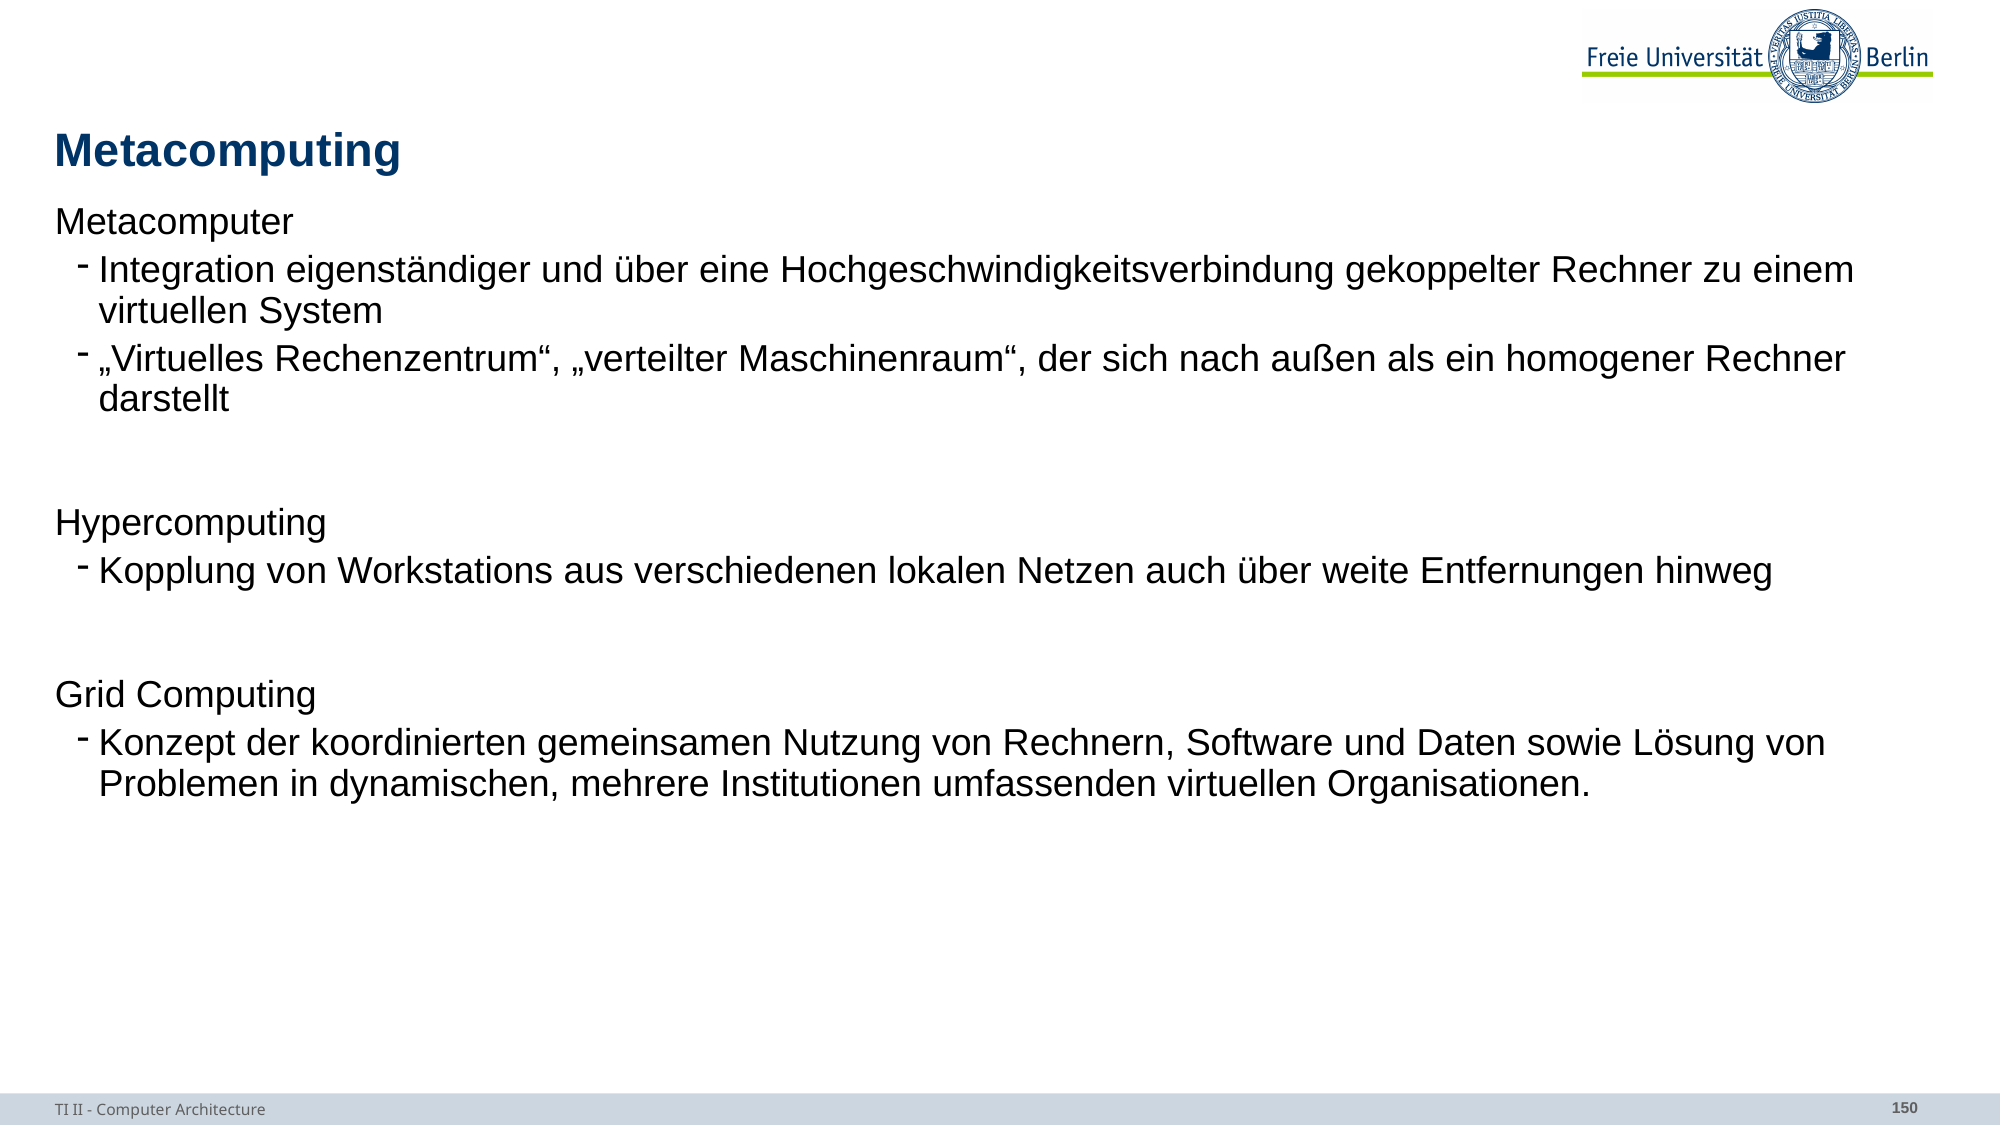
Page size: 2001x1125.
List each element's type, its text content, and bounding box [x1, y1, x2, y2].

footer TI II - Computer Architecture [54, 1091, 1363, 1125]
picture [1582, 9, 1933, 103]
title Metacomputing [54, 117, 1946, 188]
list Metacomputer Integration eigenständiger und über eine Hochgeschwindigkeitsverbindung gekoppelter Rechner zu einem virtuellen System „Virtuelles Rechenzentrum“, „verteilter Maschinenraum“, der sich nach außen als ein homogener Rechner darstellt Hypercomputing Kopplung von Workstations aus verschiedenen lokalen Netzen auch über weite Entfernungen hinweg Grid Computing Konzept der koordinierten gemeinsamen Nutzung von Rechnern, Software und Daten sowie Lösung von Problemen in dynamischen, mehrere Institutionen umfassenden virtuellen Organisationen. [54, 201, 1946, 1064]
